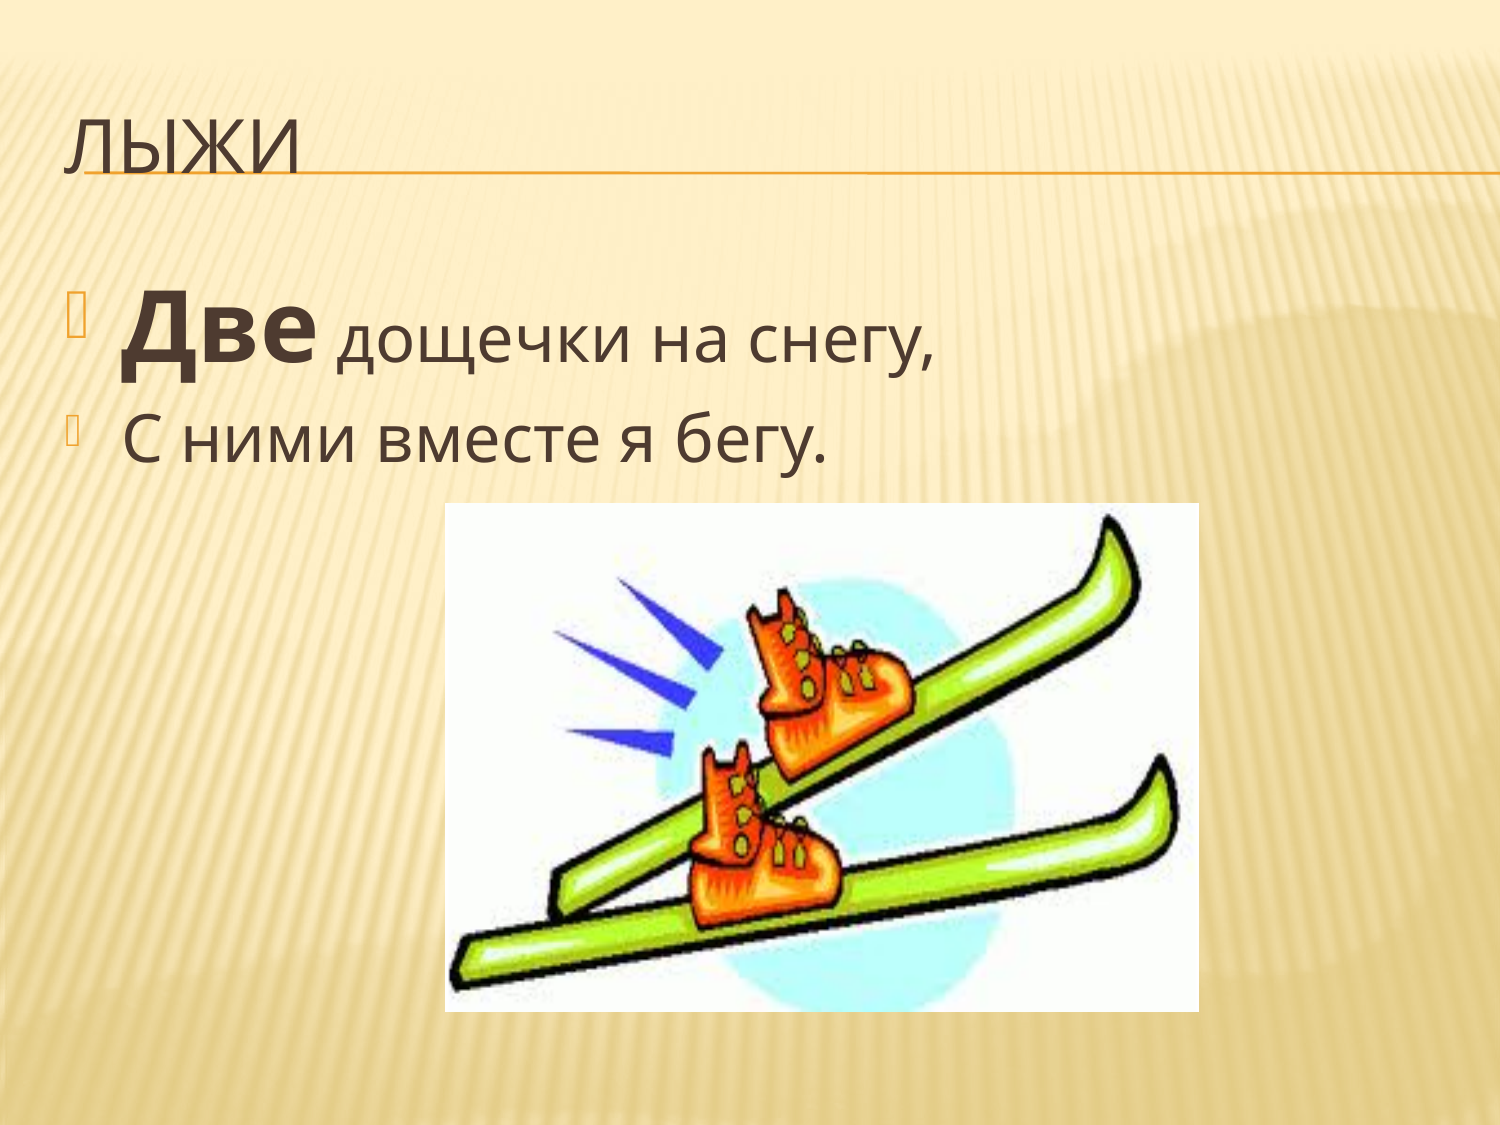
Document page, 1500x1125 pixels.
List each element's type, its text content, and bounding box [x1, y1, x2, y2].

list Две дощечки на снегу, С ними вместе я бегу. [50, 254, 1475, 998]
picture [445, 503, 1200, 1012]
title Лыжи [50, 75, 1475, 213]
